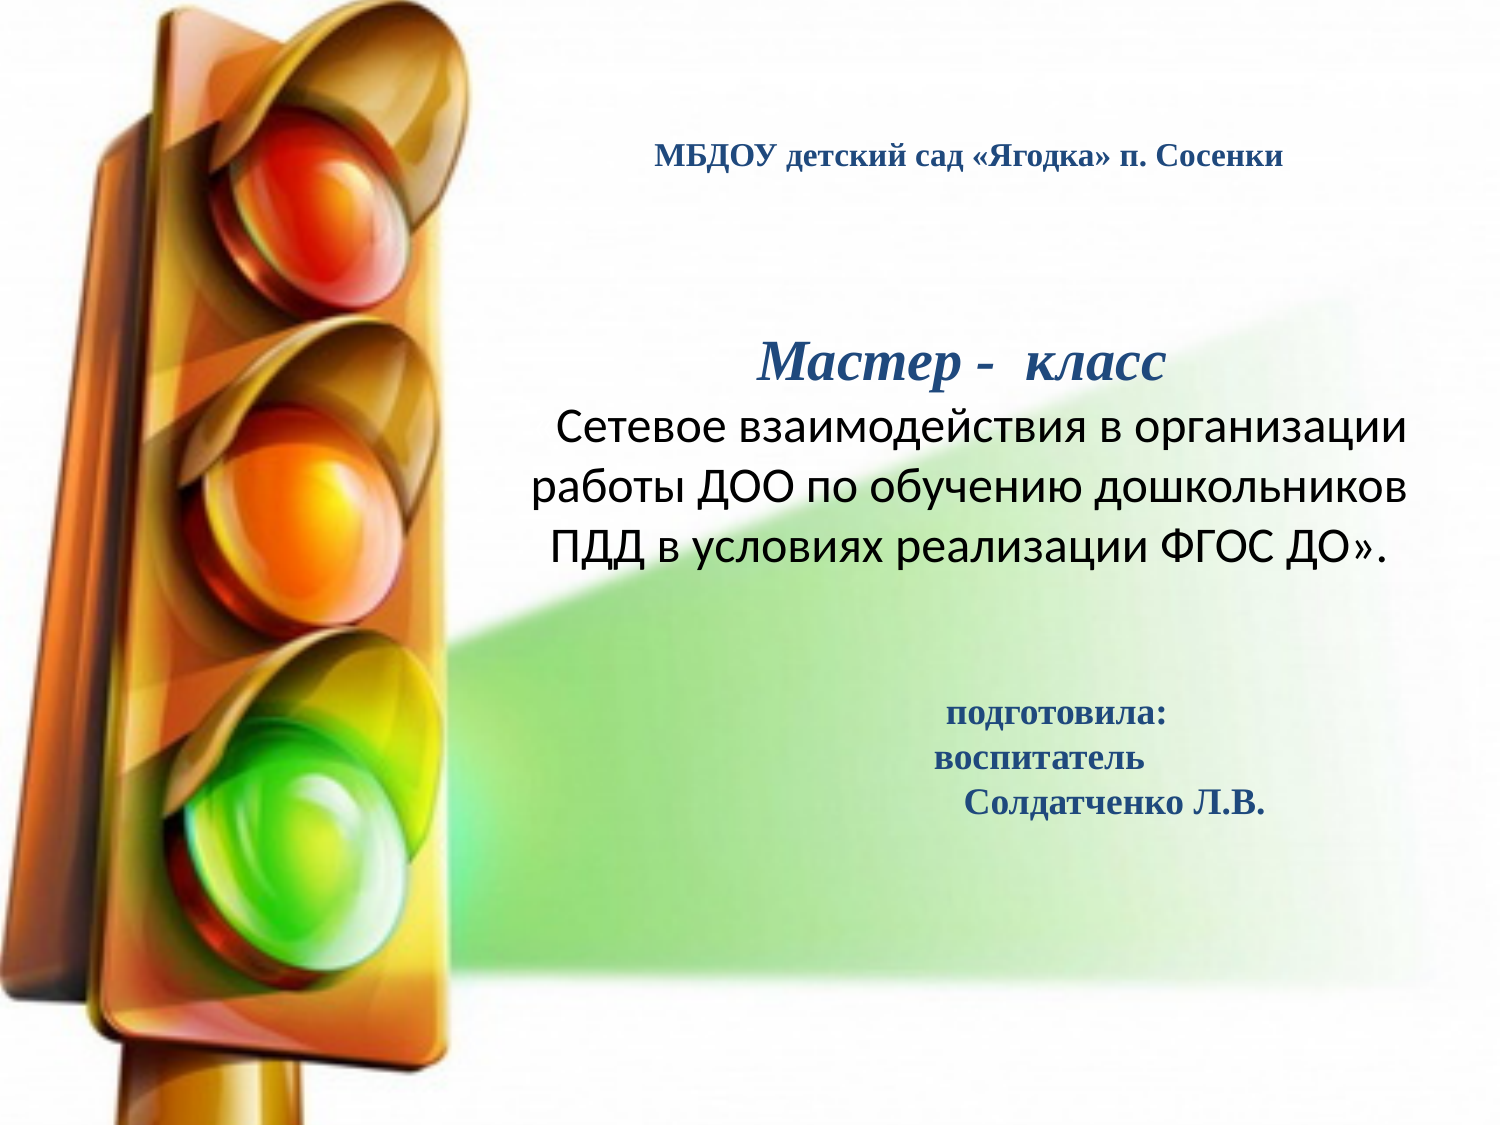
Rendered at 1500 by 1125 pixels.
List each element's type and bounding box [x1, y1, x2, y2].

list [0, 0, 1500, 1125]
